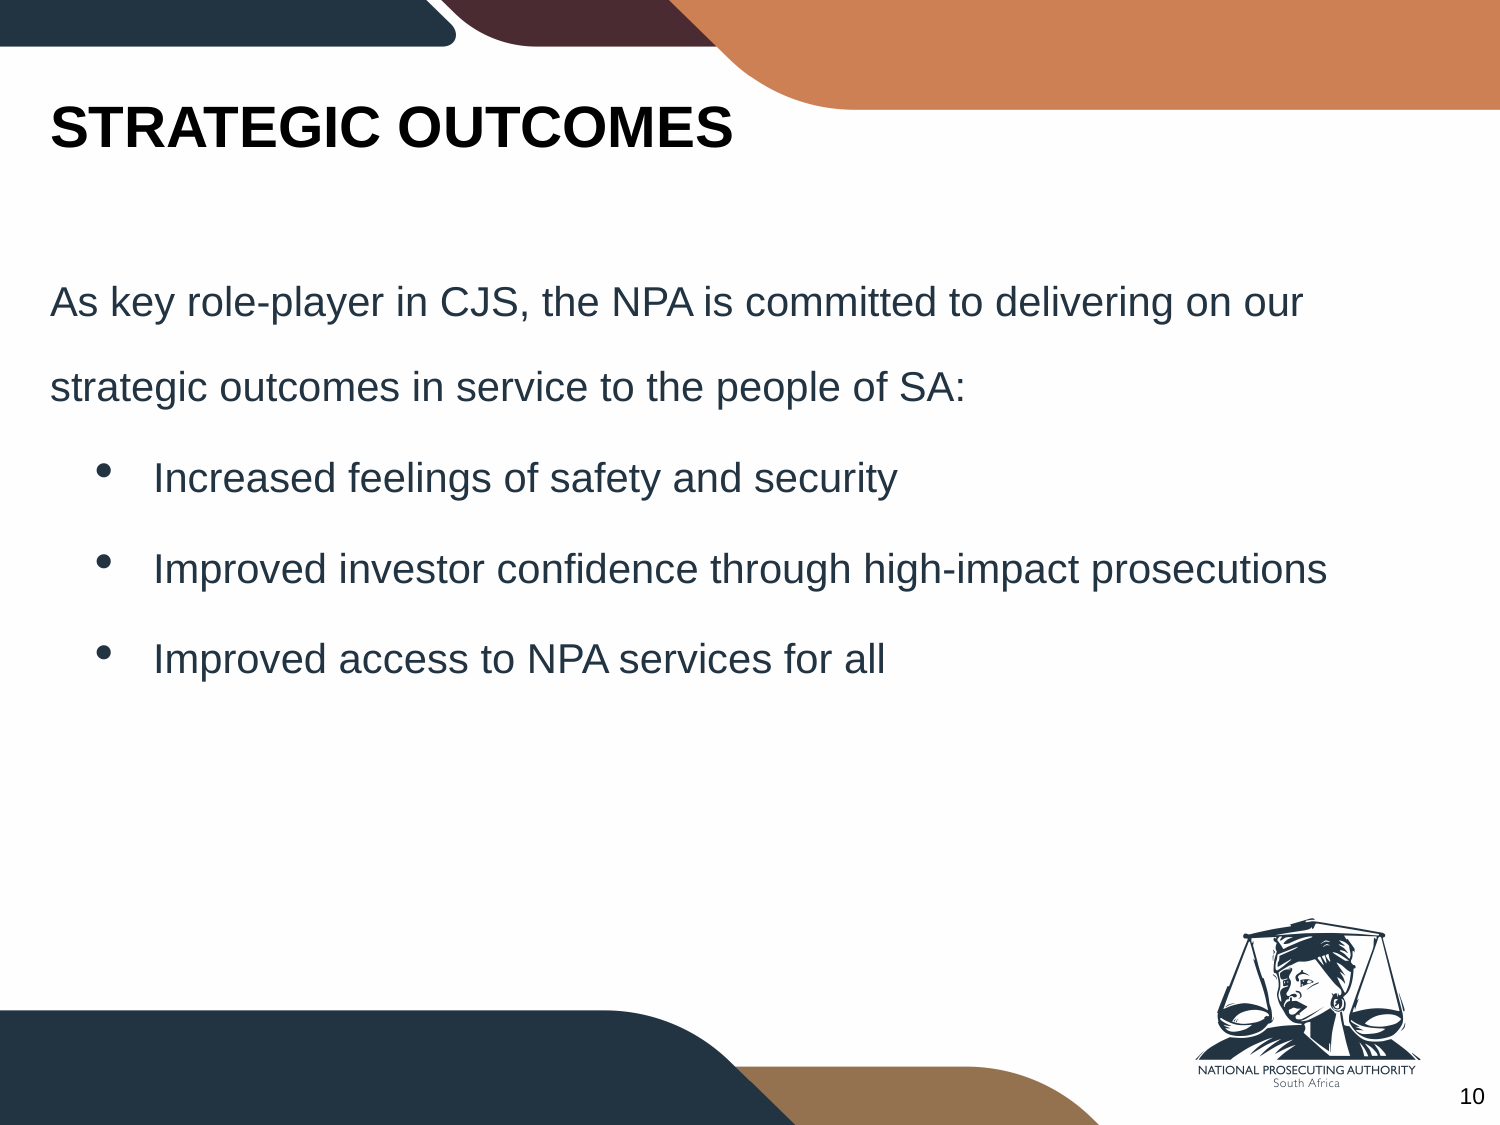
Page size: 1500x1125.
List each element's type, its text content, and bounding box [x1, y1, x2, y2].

slide_number 10 [1162, 1065, 1500, 1125]
picture [0, 0, 1500, 1125]
list As key role-player in CJS, the NPA is committed to delivering on our strategic outcomes in service to the people of SA: Increased feelings of safety and security Improved investor confidence through high-impact prosecutions Improved access to NPA services for all [35, 232, 1465, 995]
title STRATEGIC OUTCOMES [35, 27, 1279, 231]
